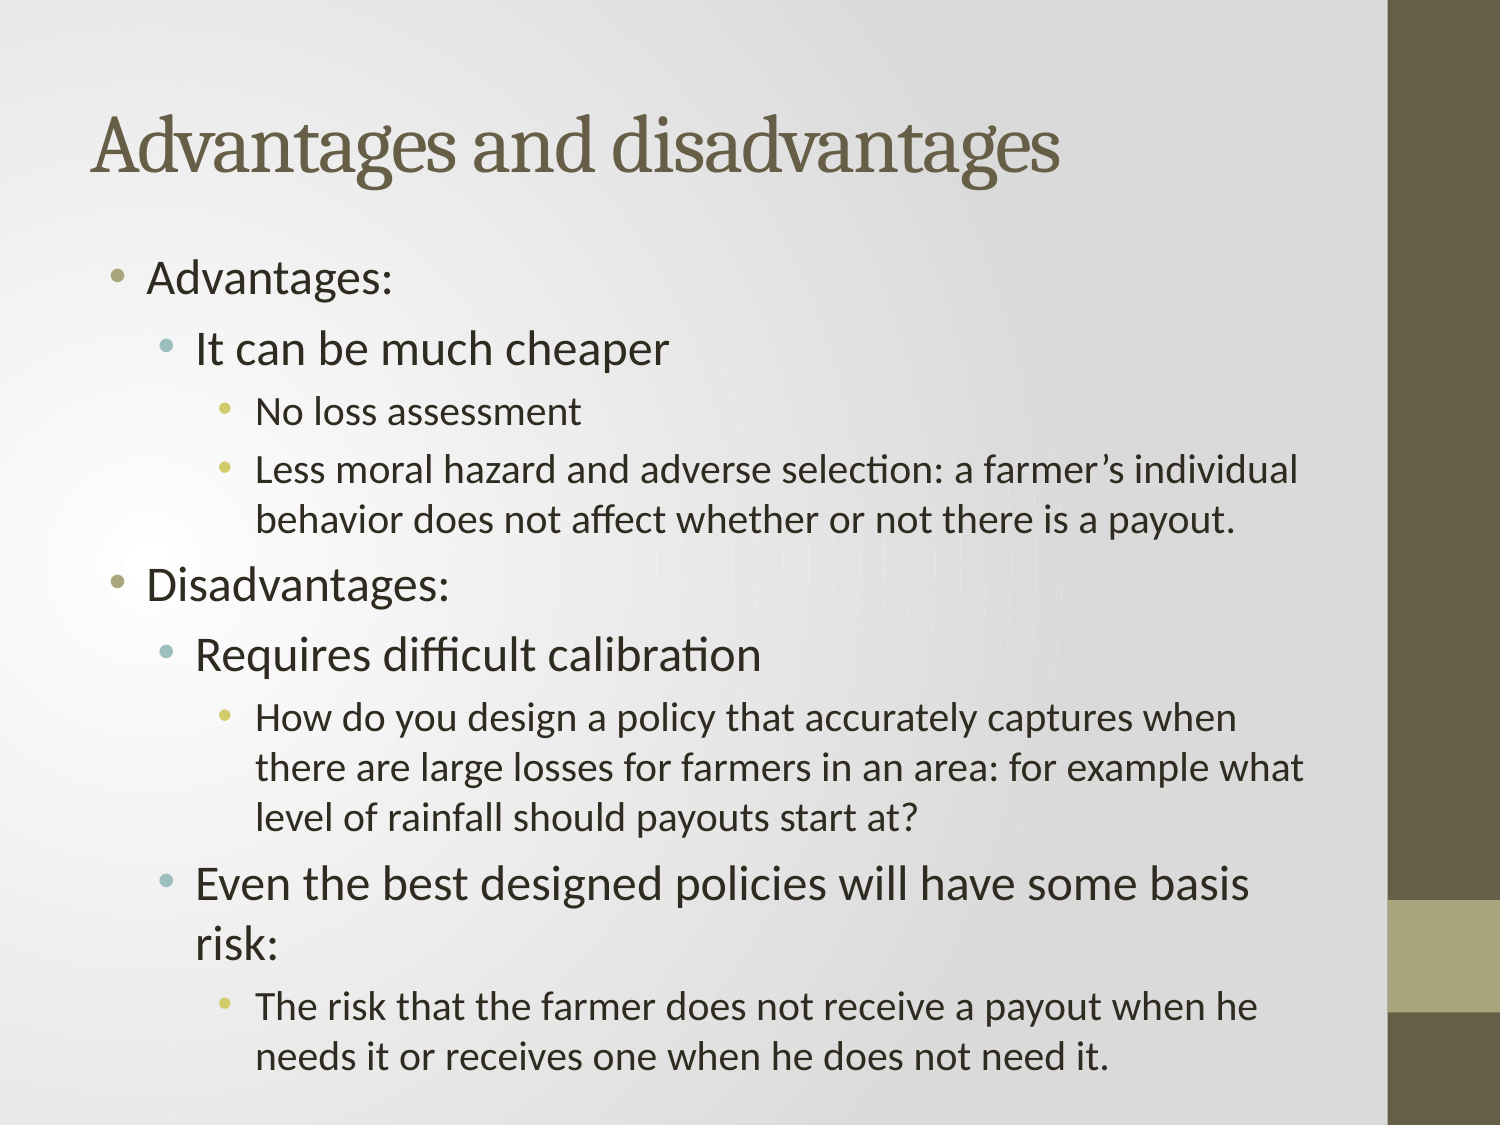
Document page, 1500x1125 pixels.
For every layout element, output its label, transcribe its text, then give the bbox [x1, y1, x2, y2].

list Advantages: It can be much cheaper No loss assessment Less moral hazard and adverse selection: a farmer’s individual behavior does not affect whether or not there is a payout. Disadvantages: Requires difficult calibration How do you design a policy that accurately captures when there are large losses for farmers in an area: for example what level of rainfall should payouts start at? Even the best designed policies will have some basis risk: The risk that the farmer does not receive a payout when he needs it or receives one when he does not need it. [75, 237, 1325, 1025]
title Advantages and disadvantages [75, 45, 1325, 233]
